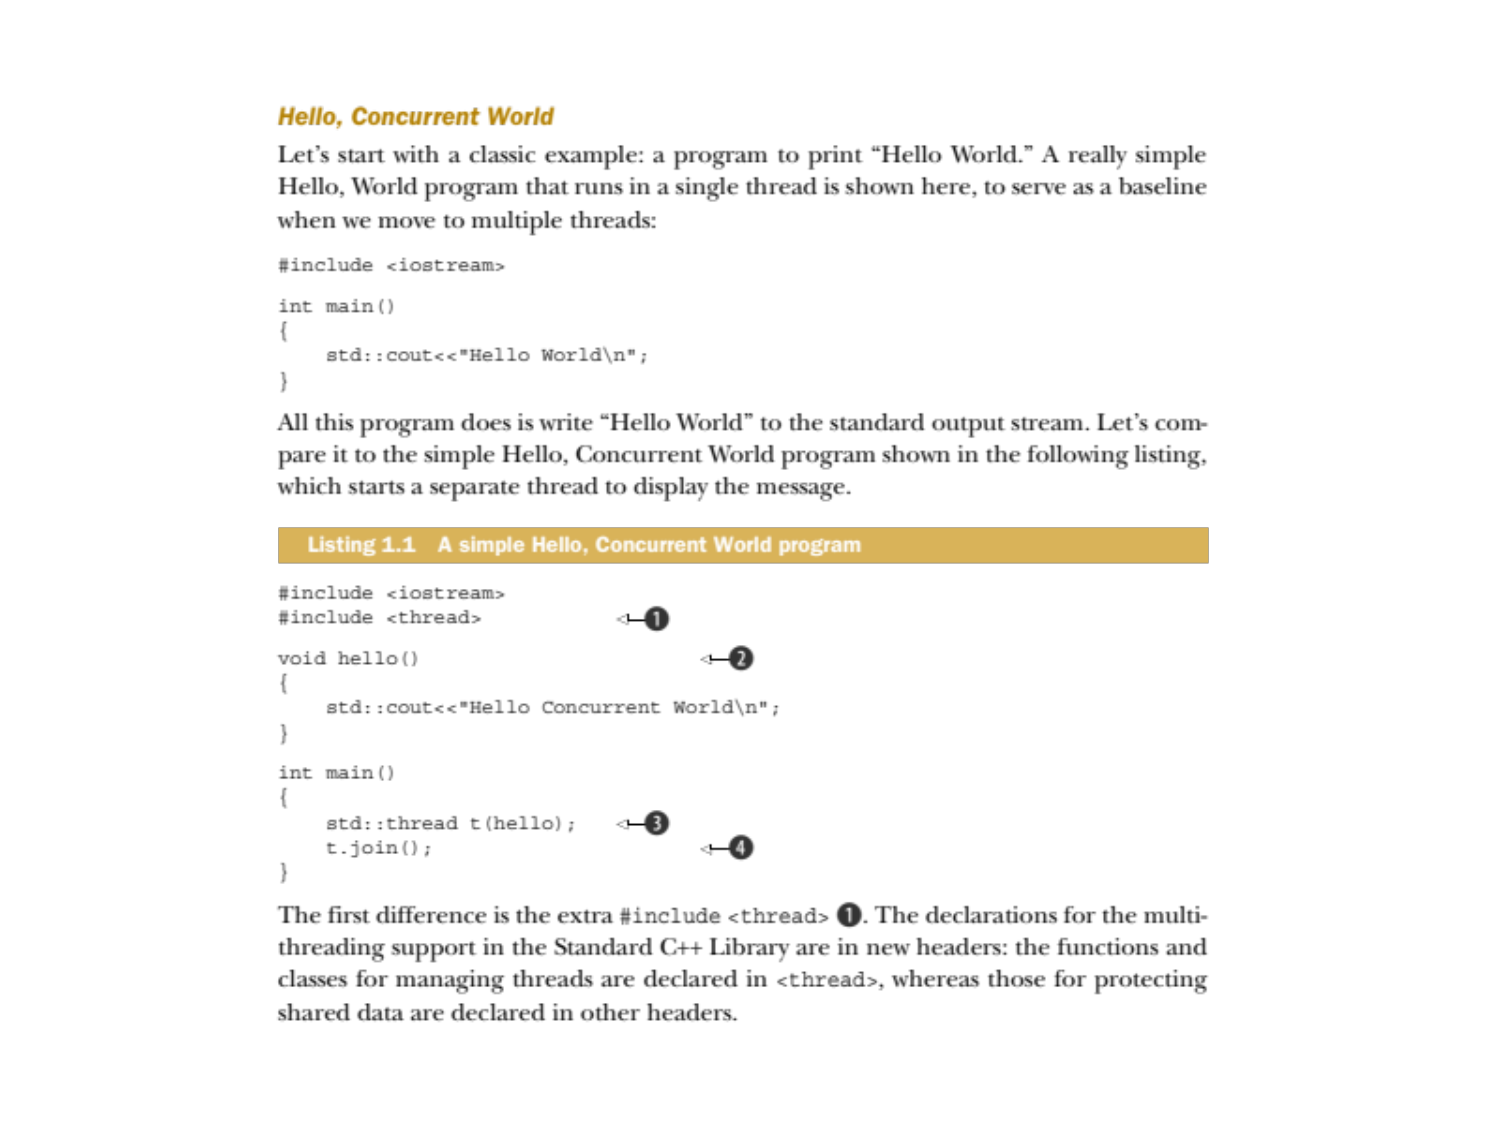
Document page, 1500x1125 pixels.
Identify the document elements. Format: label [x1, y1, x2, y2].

picture [262, 99, 1251, 1029]
